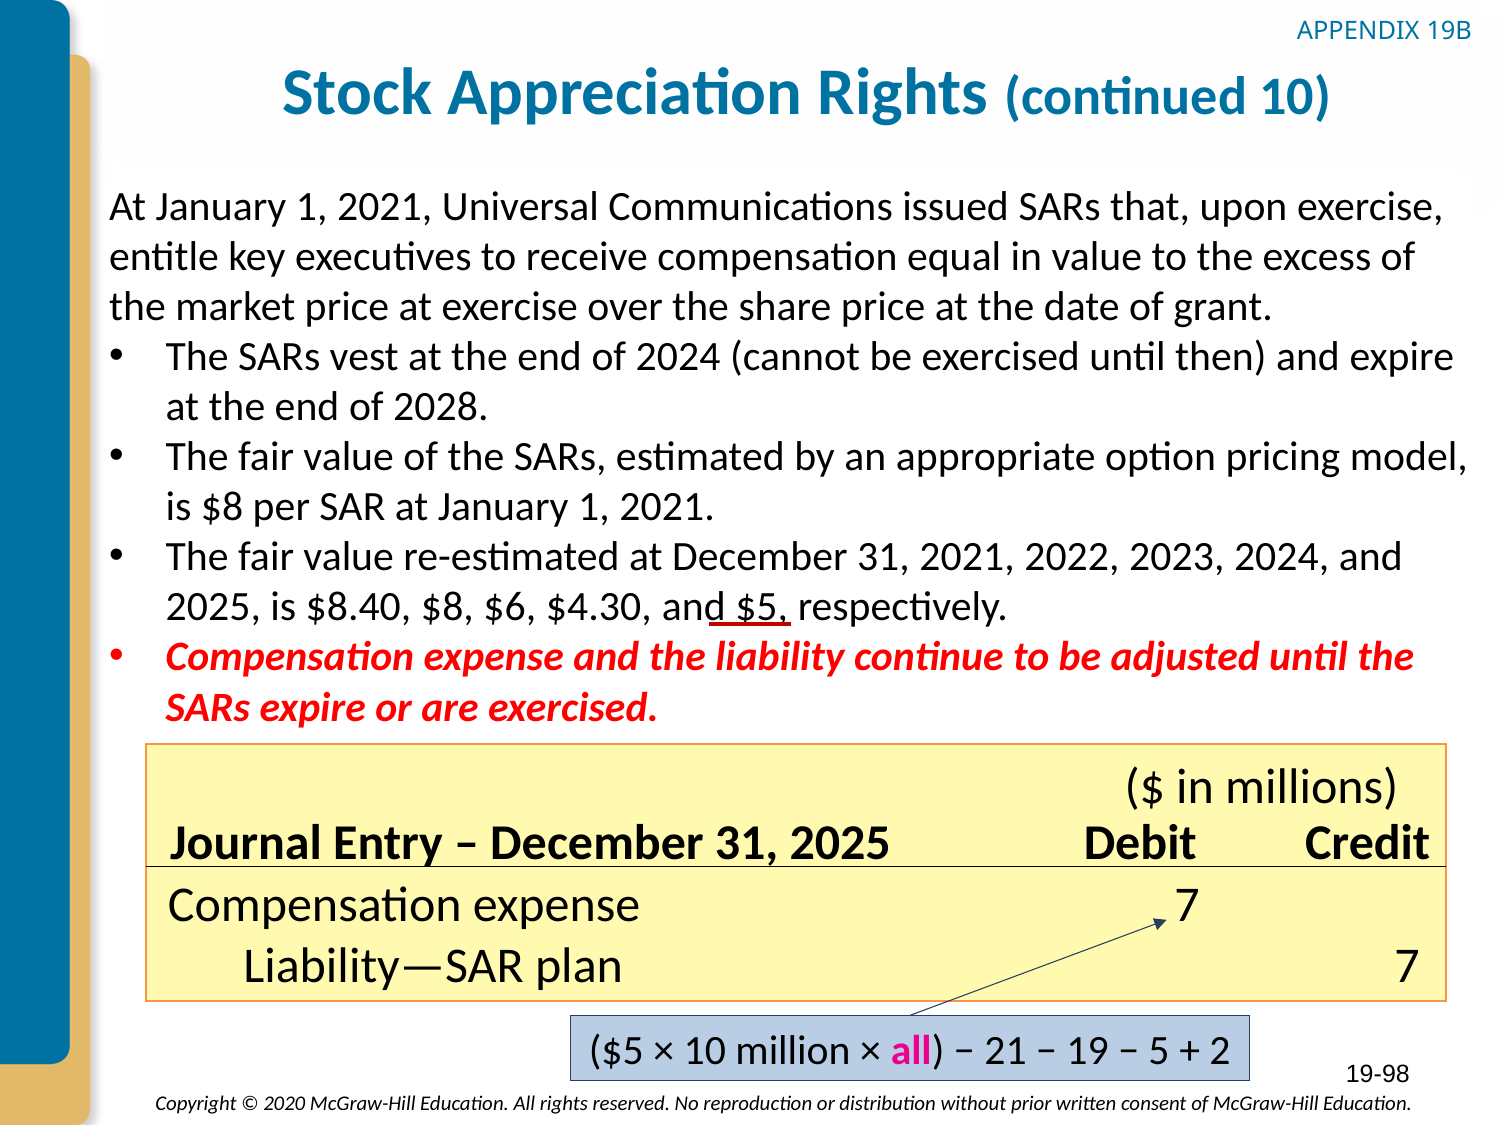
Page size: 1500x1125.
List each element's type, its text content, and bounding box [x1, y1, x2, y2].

text_box ($5 × 10 million × all) − 21 − 19 − 5 + 2 [570, 1015, 1250, 1081]
text_box Debit [1034, 867, 1246, 877]
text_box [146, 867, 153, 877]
text_box Compensation expense [153, 867, 930, 924]
picture [0, 0, 1500, 1125]
text_box APPENDIX 19B [1282, 2, 1495, 62]
title Stock Appreciation Rights (continued 10) [100, 1, 1500, 167]
text_box Debit [1034, 801, 1246, 866]
text_box ($ in millions) [1107, 746, 1416, 822]
text_box Credit [1280, 801, 1455, 877]
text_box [909, 919, 1167, 1016]
text_box Journal Entry – December 31, 2025 [146, 801, 915, 866]
text_box 7 [1021, 867, 1215, 931]
text_box At January 1, 2021, Universal Communications issued SARs that, upon exercise, entitle key executives to receive compensation equal in value to the excess of the market price at exercise over the share price at the date of grant. The SARs vest at the end of 2024 (cannot be exercised until then) and expire at the end of 2028. The fair value of the SARs, estimated by an appropriate option pricing model, is $8 per SAR at January 1, 2021. The fair value re-estimated at December 31, 2021, 2022, 2023, 2024, and 2025, is $8.40, $8, $6, $4.30, and $5, respectively. Compensation expense and the liability continue to be adjusted until the SARs expire or are exercised. [94, 171, 1498, 787]
text_box 7 [1241, 924, 1435, 991]
text_box 19-98 [1074, 1042, 1425, 1103]
text_box [145, 743, 1447, 1002]
text_box Liability—SAR plan [153, 924, 909, 991]
